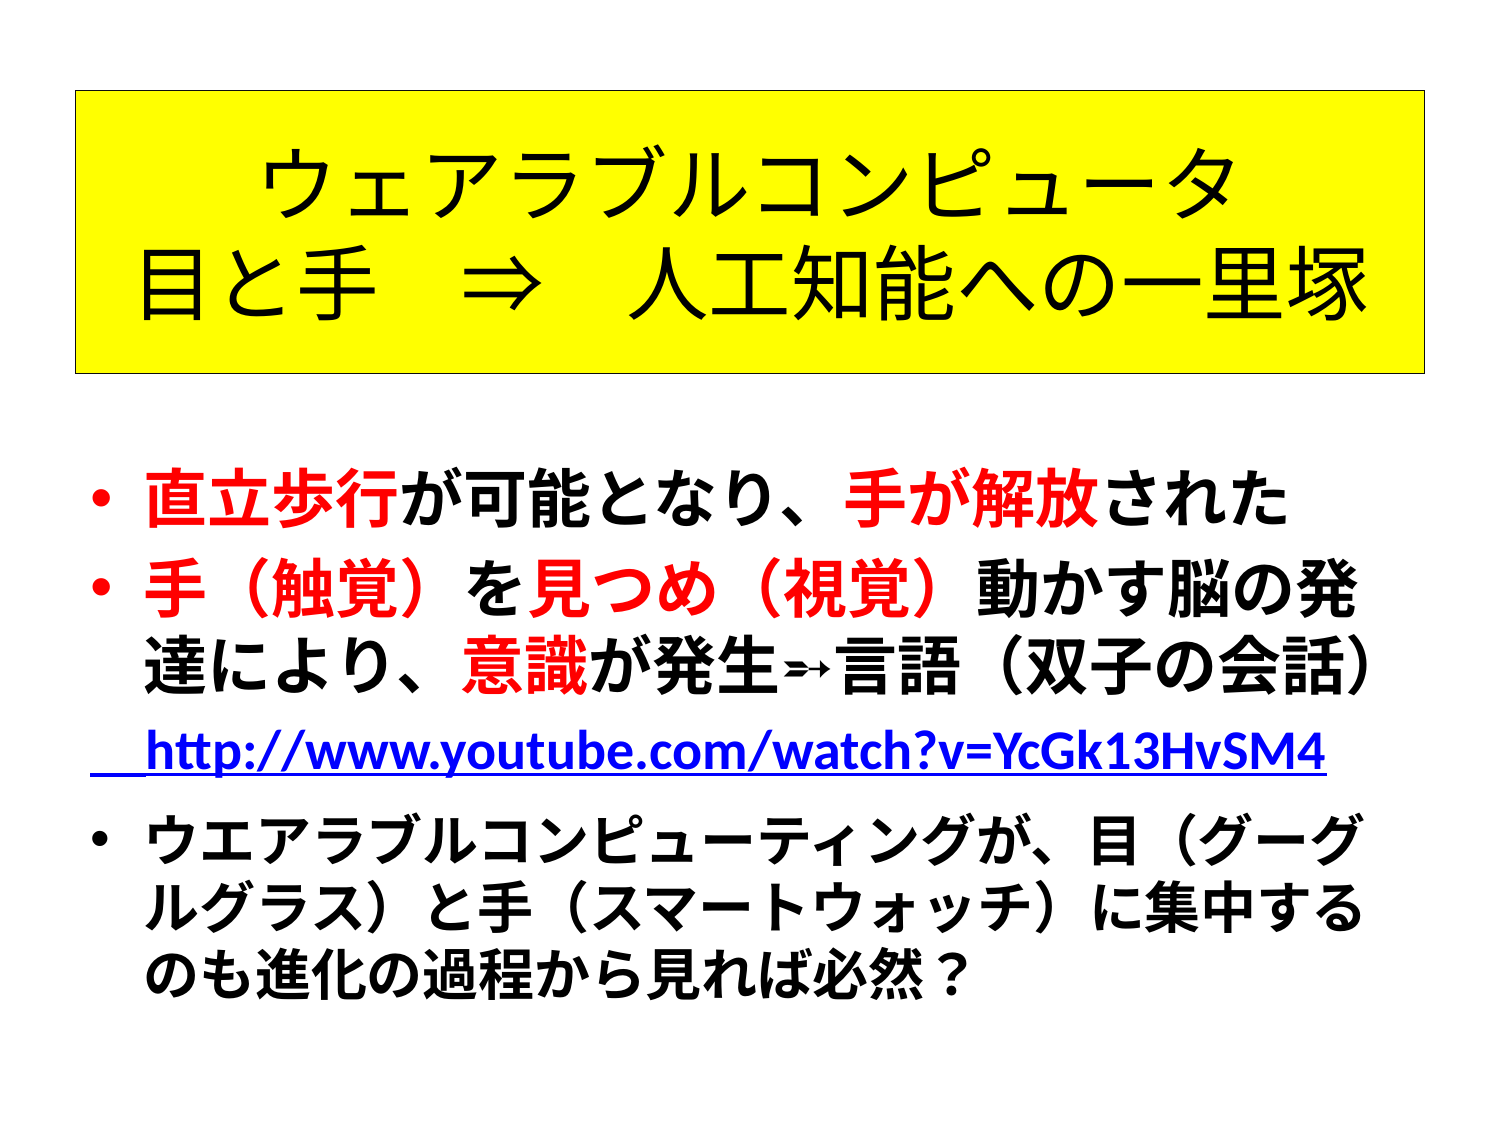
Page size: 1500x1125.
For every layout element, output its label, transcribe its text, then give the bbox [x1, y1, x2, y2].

list 直立歩行が可能となり、手が解放された 手（触覚）を見つめ（視覚）動かす脳の発達により、意識が発生➵言語（双子の会話） http://www.youtube.com/watch?v=YcGk13HvSM4 ウエアラブルコンピューティングが、目（グーグルグラス）と手（スマートウォッチ）に集中するのも進化の過程から見れば必然？ [75, 451, 1425, 1071]
title ウェアラブルコンピュータ 目と手 ⇒ 人工知能への一里塚 [75, 90, 1425, 374]
